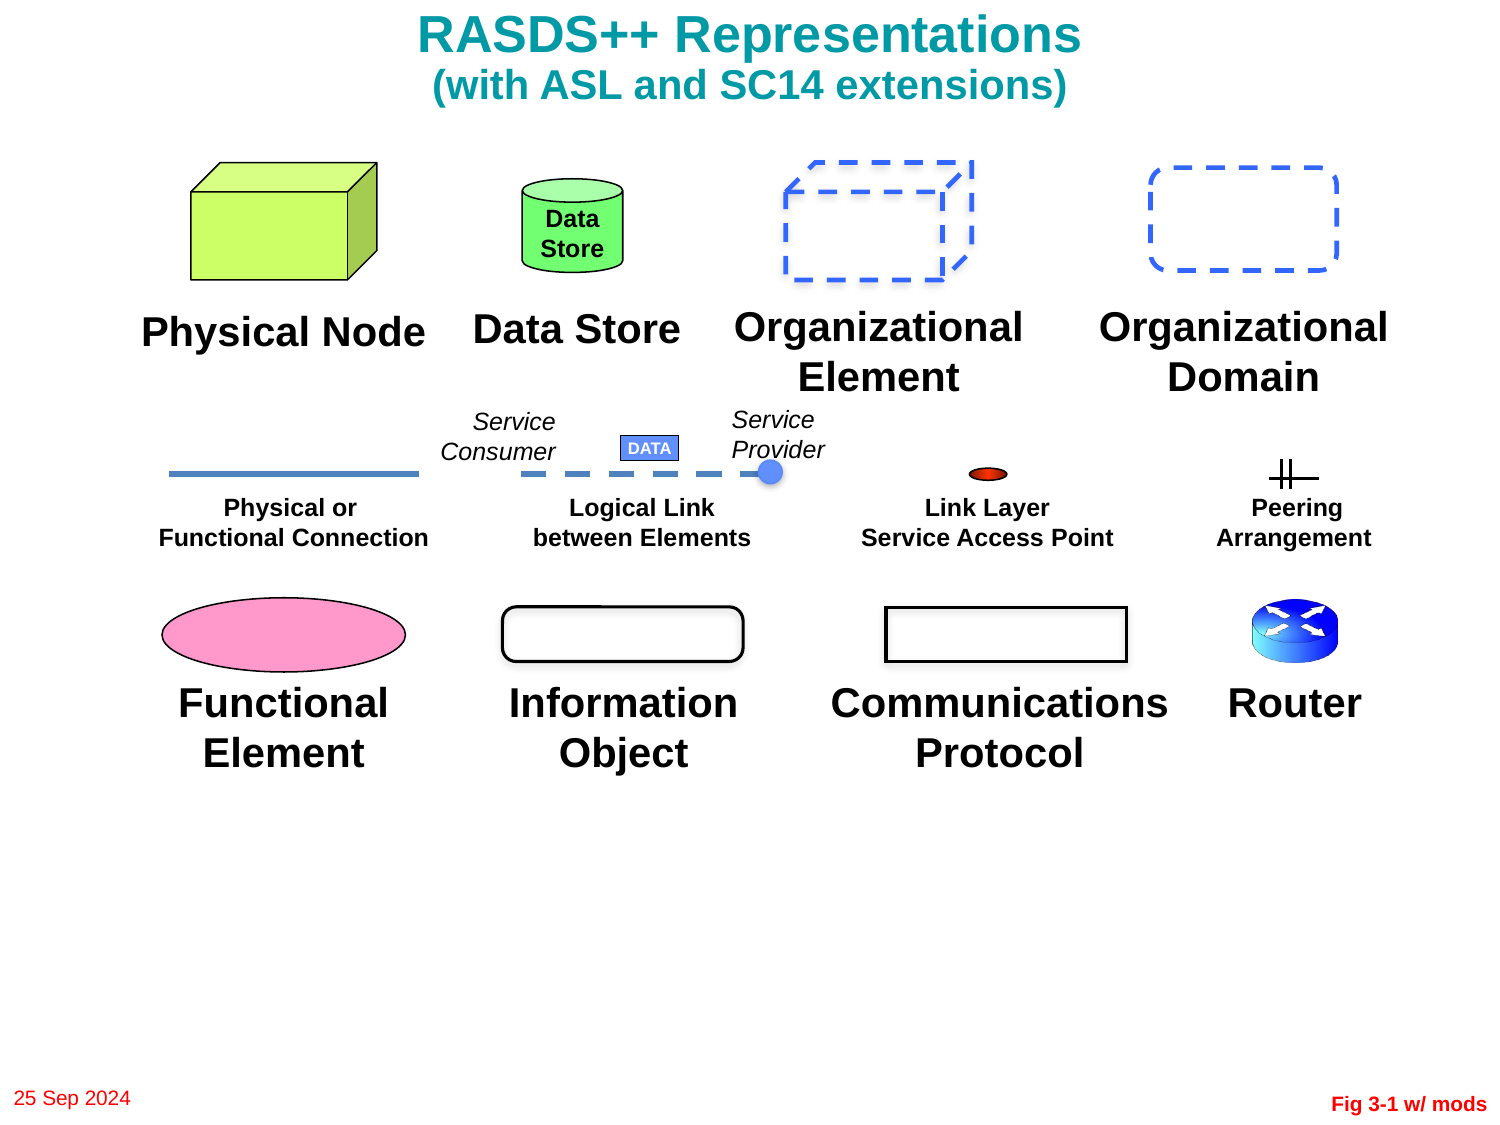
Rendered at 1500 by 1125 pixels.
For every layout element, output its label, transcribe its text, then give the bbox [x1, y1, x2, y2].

text_box [886, 607, 1127, 662]
text_box [502, 606, 744, 662]
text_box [454, 178, 710, 360]
text_box Communications Protocol [812, 668, 1188, 783]
text_box Router [1202, 668, 1388, 737]
text_box Link Layer Service Access Point [846, 483, 1129, 559]
text_box [969, 468, 1007, 481]
text_box InformationObject [492, 668, 755, 795]
text_box Functional Element [163, 668, 405, 784]
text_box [116, 162, 451, 381]
picture [1251, 599, 1338, 663]
text_box Fig 3-1 w/ mods [1216, 1081, 1500, 1125]
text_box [1200, 459, 1388, 560]
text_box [424, 395, 841, 484]
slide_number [0, 1074, 285, 1120]
title RASDS++ Representations (with ASL and SC14 extensions) [75, 0, 1425, 188]
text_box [141, 474, 447, 560]
text_box [161, 597, 406, 668]
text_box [516, 491, 775, 560]
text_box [1068, 167, 1419, 395]
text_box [703, 162, 1054, 395]
